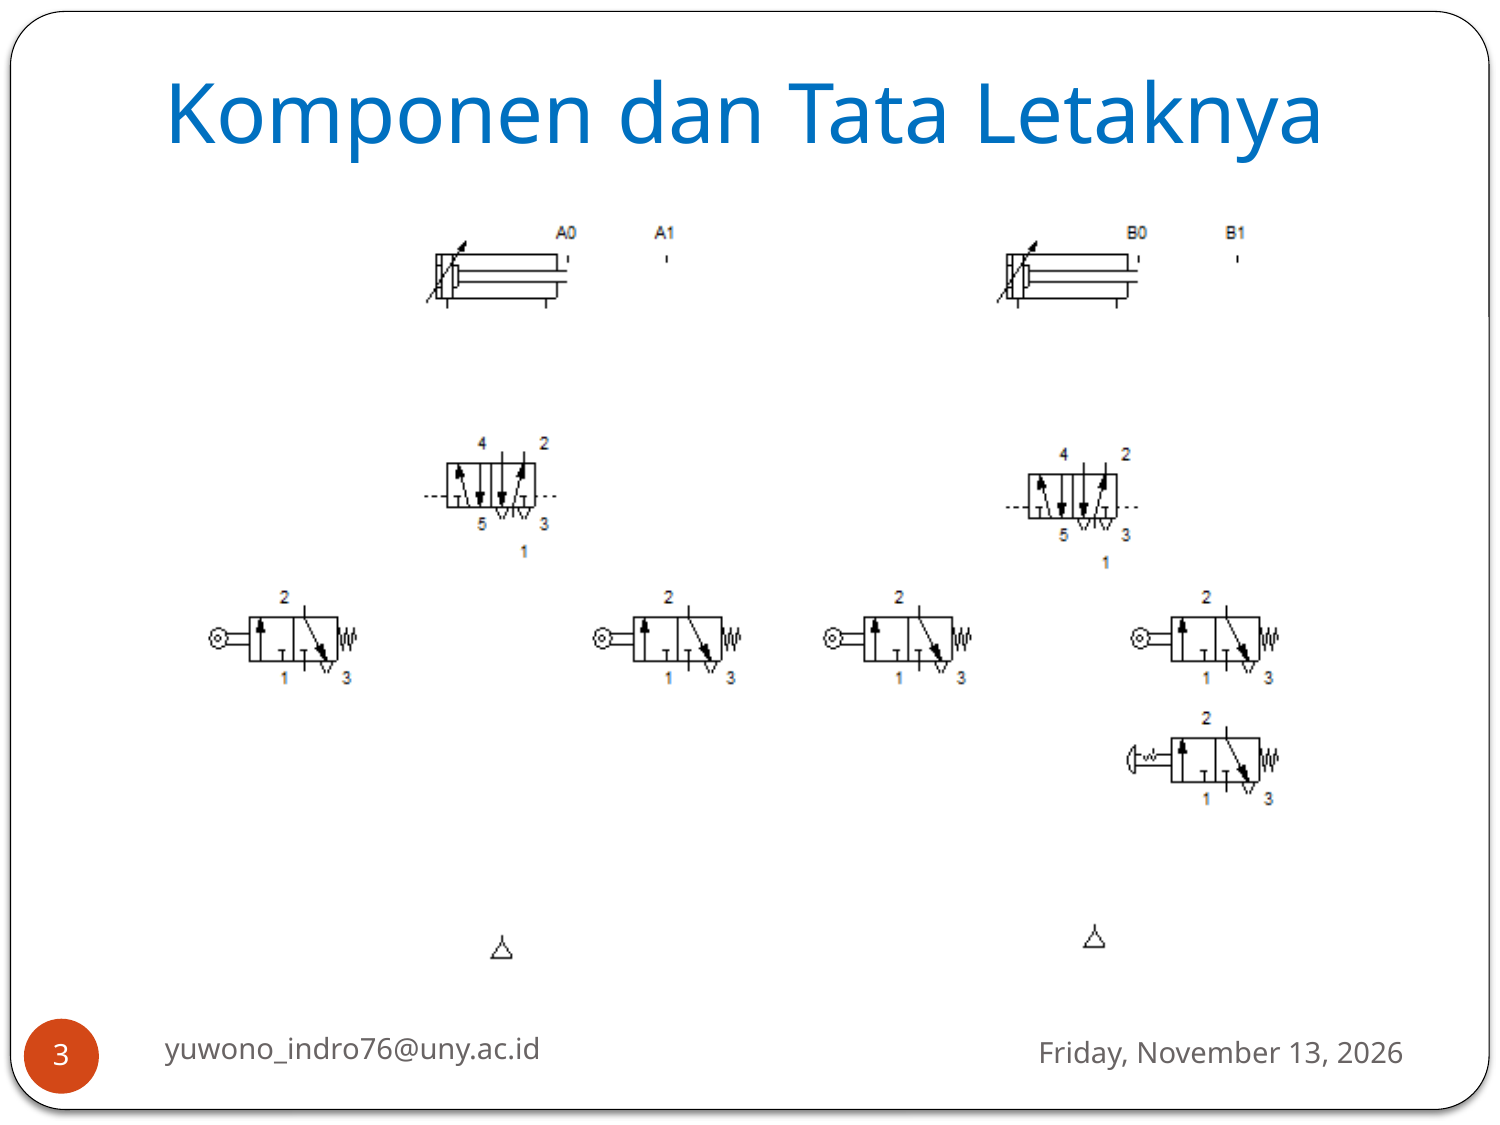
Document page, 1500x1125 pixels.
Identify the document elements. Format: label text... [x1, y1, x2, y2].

footer yuwono_indro76@uny.ac.id [150, 1012, 800, 1088]
picture [187, 199, 1301, 985]
title Komponen dan Tata Letaknya [150, 45, 1425, 175]
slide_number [1012, 1015, 1419, 1094]
slide_number 3 [23, 1018, 99, 1094]
